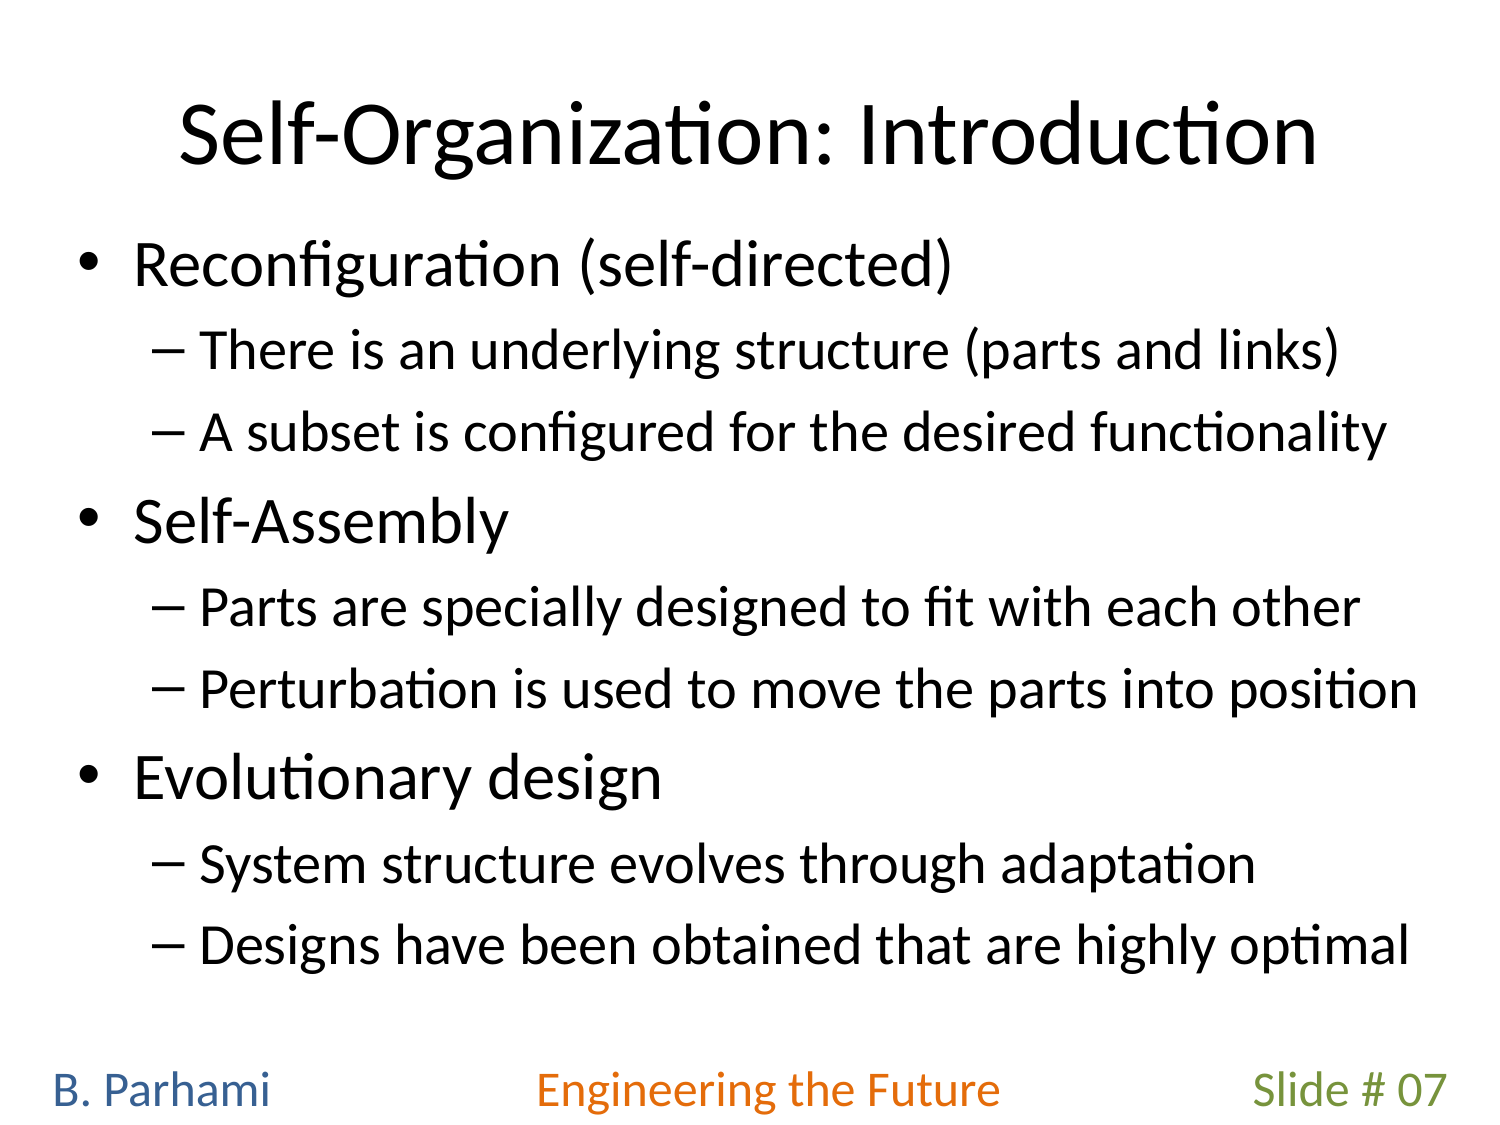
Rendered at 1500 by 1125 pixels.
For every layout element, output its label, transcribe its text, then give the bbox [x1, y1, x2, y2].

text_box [37, 1048, 1463, 1125]
list Reconfiguration (self-directed) There is an underlying structure (parts and links) A subset is configured for the desired functionality Self-Assembly Parts are specially designed to fit with each other Perturbation is used to move the parts into position Evolutionary design System structure evolves through adaptation Designs have been obtained that are highly optimal [62, 212, 1450, 1047]
title Self-Organization: Introduction [75, 37, 1425, 212]
